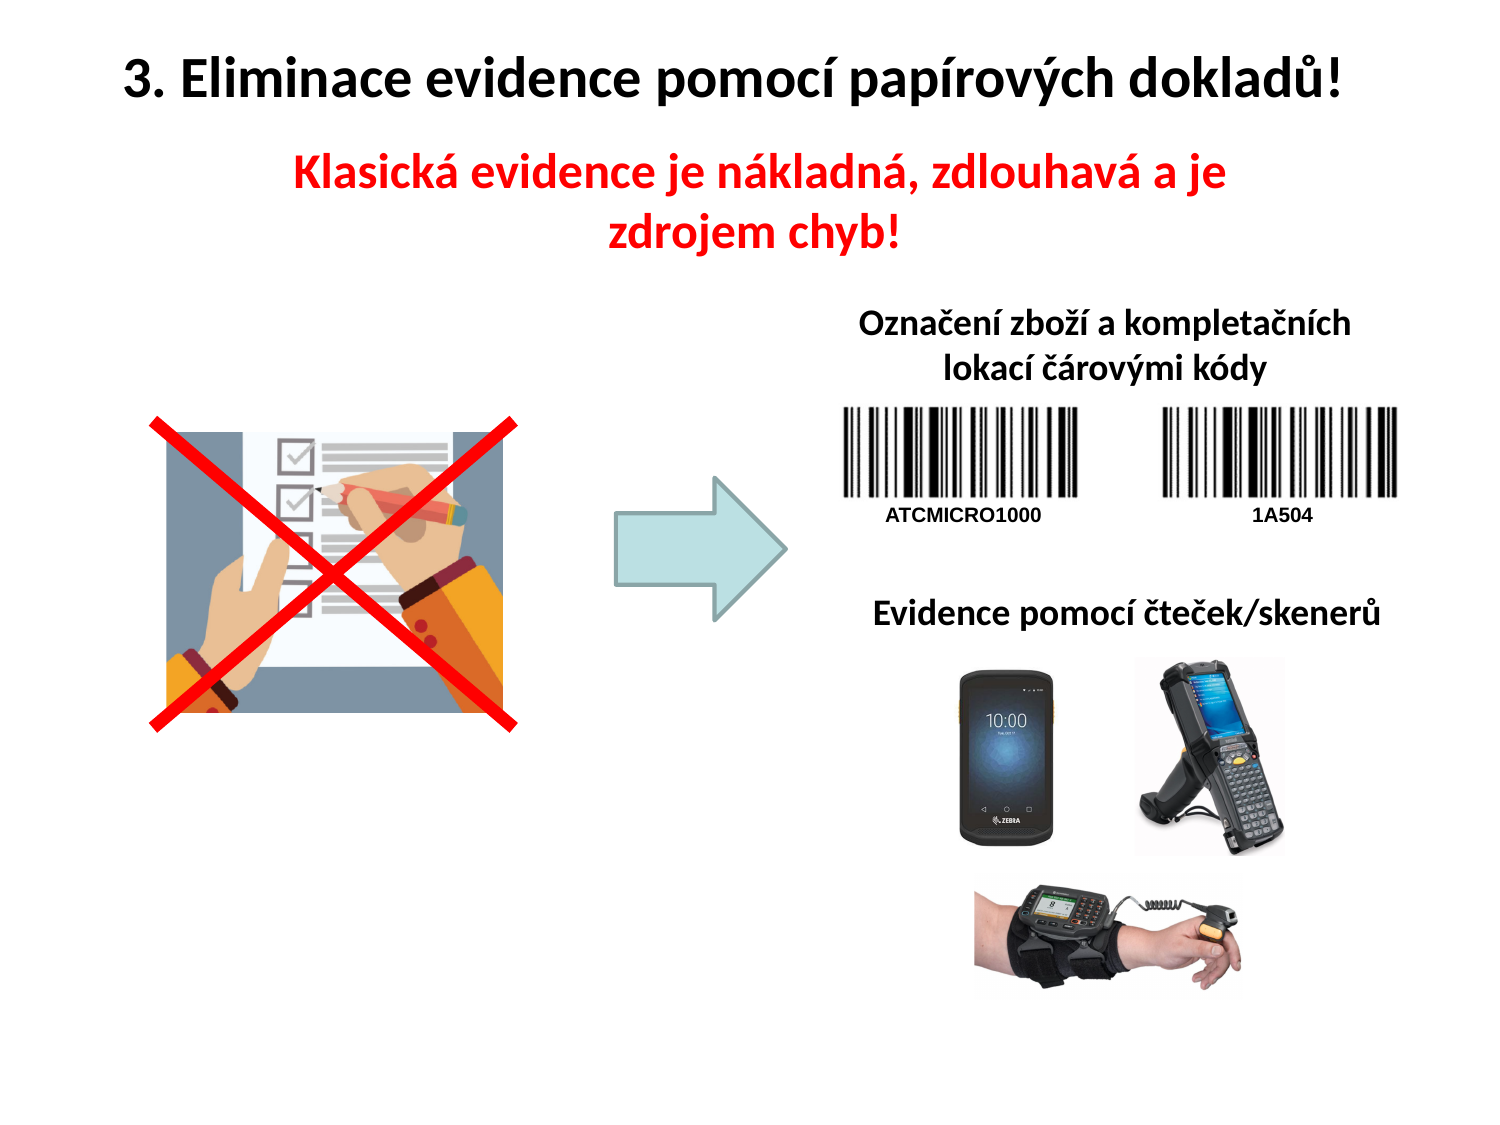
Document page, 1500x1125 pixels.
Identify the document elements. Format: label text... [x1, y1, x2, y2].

picture [1134, 656, 1286, 857]
picture [941, 654, 1077, 858]
picture [974, 873, 1243, 1001]
text_box [613, 475, 789, 623]
text_box 3. Eliminace evidence pomocí papírových dokladů! [107, 31, 1360, 117]
text_box Označení zboží a kompletačních lokací čárovými kódy [831, 290, 1381, 396]
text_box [152, 420, 514, 729]
text_box Klasická evidence je nákladná, zdlouhavá a je zdrojem chyb! [193, 130, 1328, 266]
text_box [837, 398, 1086, 529]
text_box Evidence pomocí čteček/skenerů [852, 580, 1402, 641]
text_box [1156, 398, 1405, 529]
